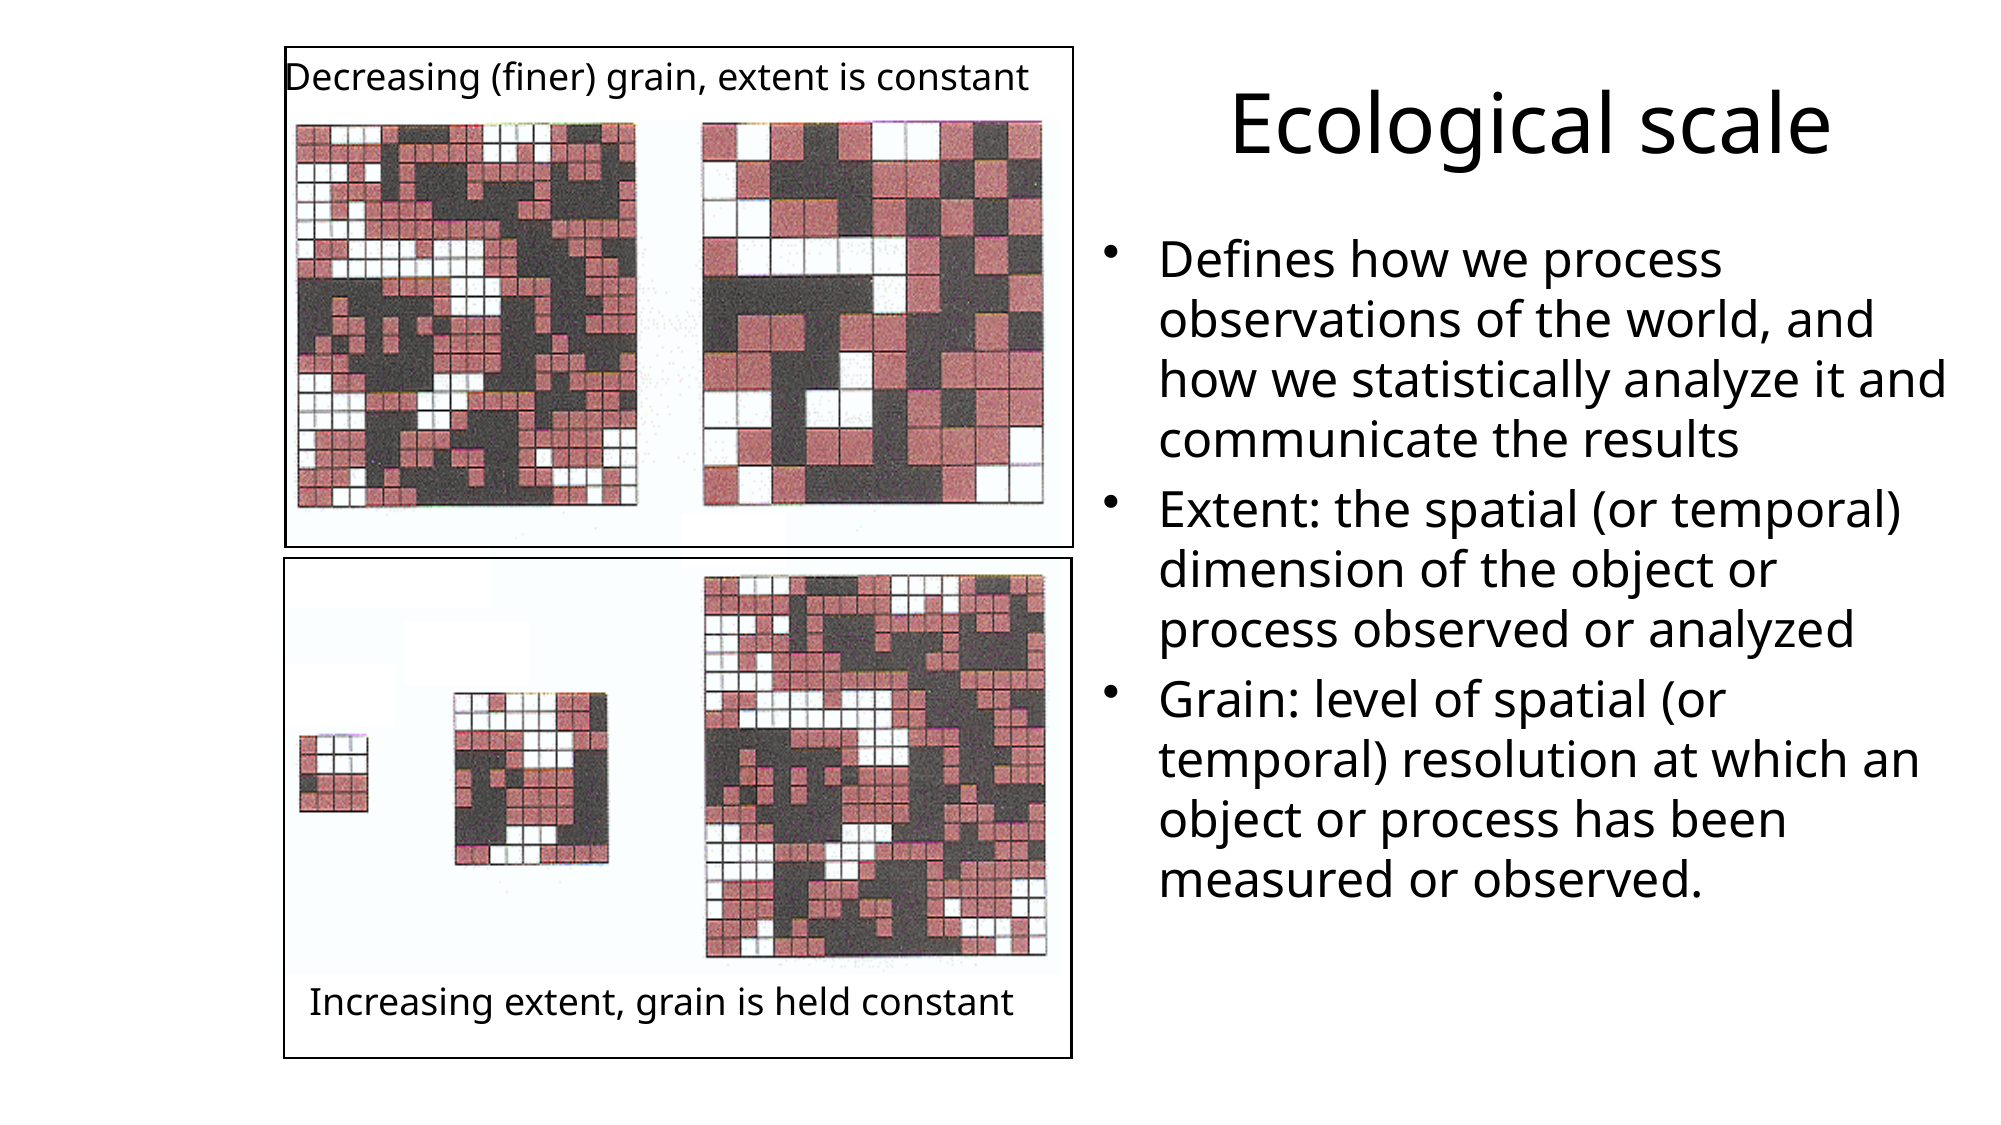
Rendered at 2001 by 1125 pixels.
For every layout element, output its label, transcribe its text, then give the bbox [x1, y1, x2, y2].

title Ecological scale [1087, 26, 1975, 149]
text_box [285, 46, 1074, 548]
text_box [271, 120, 1060, 974]
text_box Decreasing (finer) grain, extent is constant [269, 45, 1045, 106]
list Defines how we process observations of the world, and how we statistically analyze it and communicate the results Extent: the spatial (or temporal) dimension of the object or process observed or analyzed Grain: level of spatial (or temporal) resolution at which an object or process has been measured or observed. [1087, 149, 1975, 1059]
text_box [283, 557, 1073, 1059]
